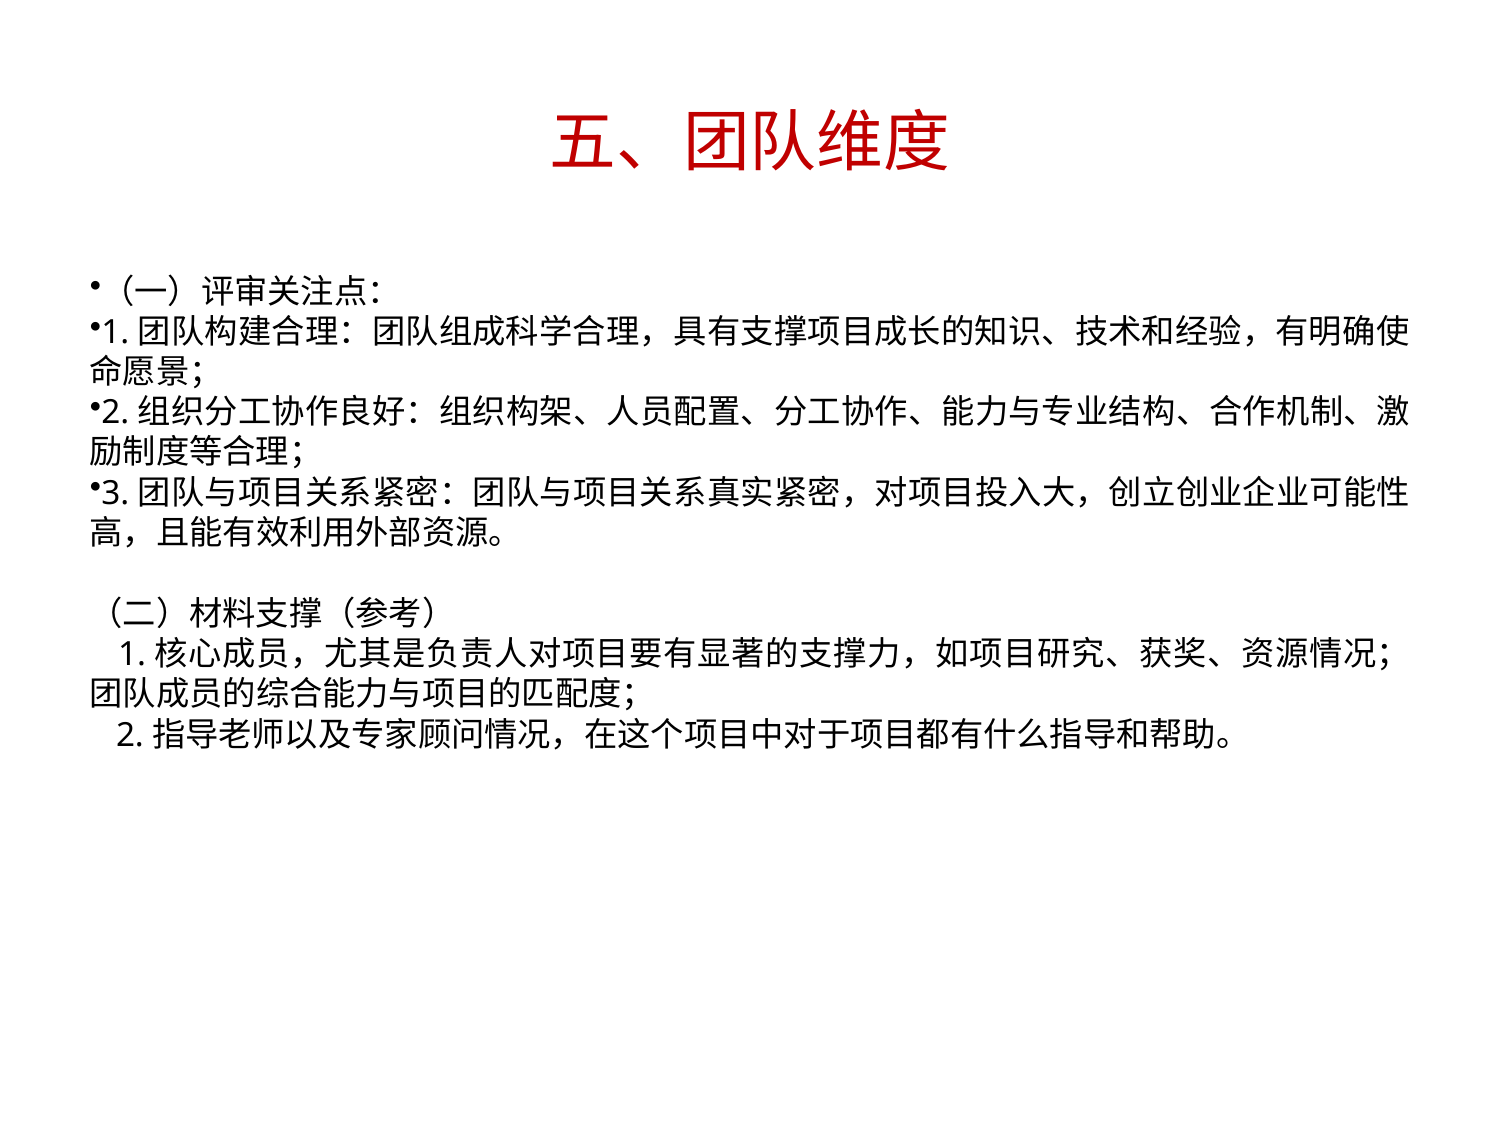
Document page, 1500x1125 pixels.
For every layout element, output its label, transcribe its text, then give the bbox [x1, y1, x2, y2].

list （一）评审关注点： 1.团队构建合理：团队组成科学合理，具有支撑项目成长的知识、技术和经验，有明确使命愿景； 2.组织分工协作良好：组织构架、人员配置、分工协作、能力与专业结构、合作机制、激励制度等合理； 3.团队与项目关系紧密：团队与项目关系真实紧密，对项目投入大，创立创业企业可能性高，且能有效利用外部资源。 （二）材料支撑（参考） 1.核心成员，尤其是负责人对项目要有显著的支撑力，如项目研究、获奖、资源情况；团队成员的综合能力与项目的匹配度； 2.指导老师以及专家顾问情况，在这个项目中对于项目都有什么指导和帮助。 [74, 262, 1426, 1006]
title 五、团队维度 [74, 44, 1426, 233]
